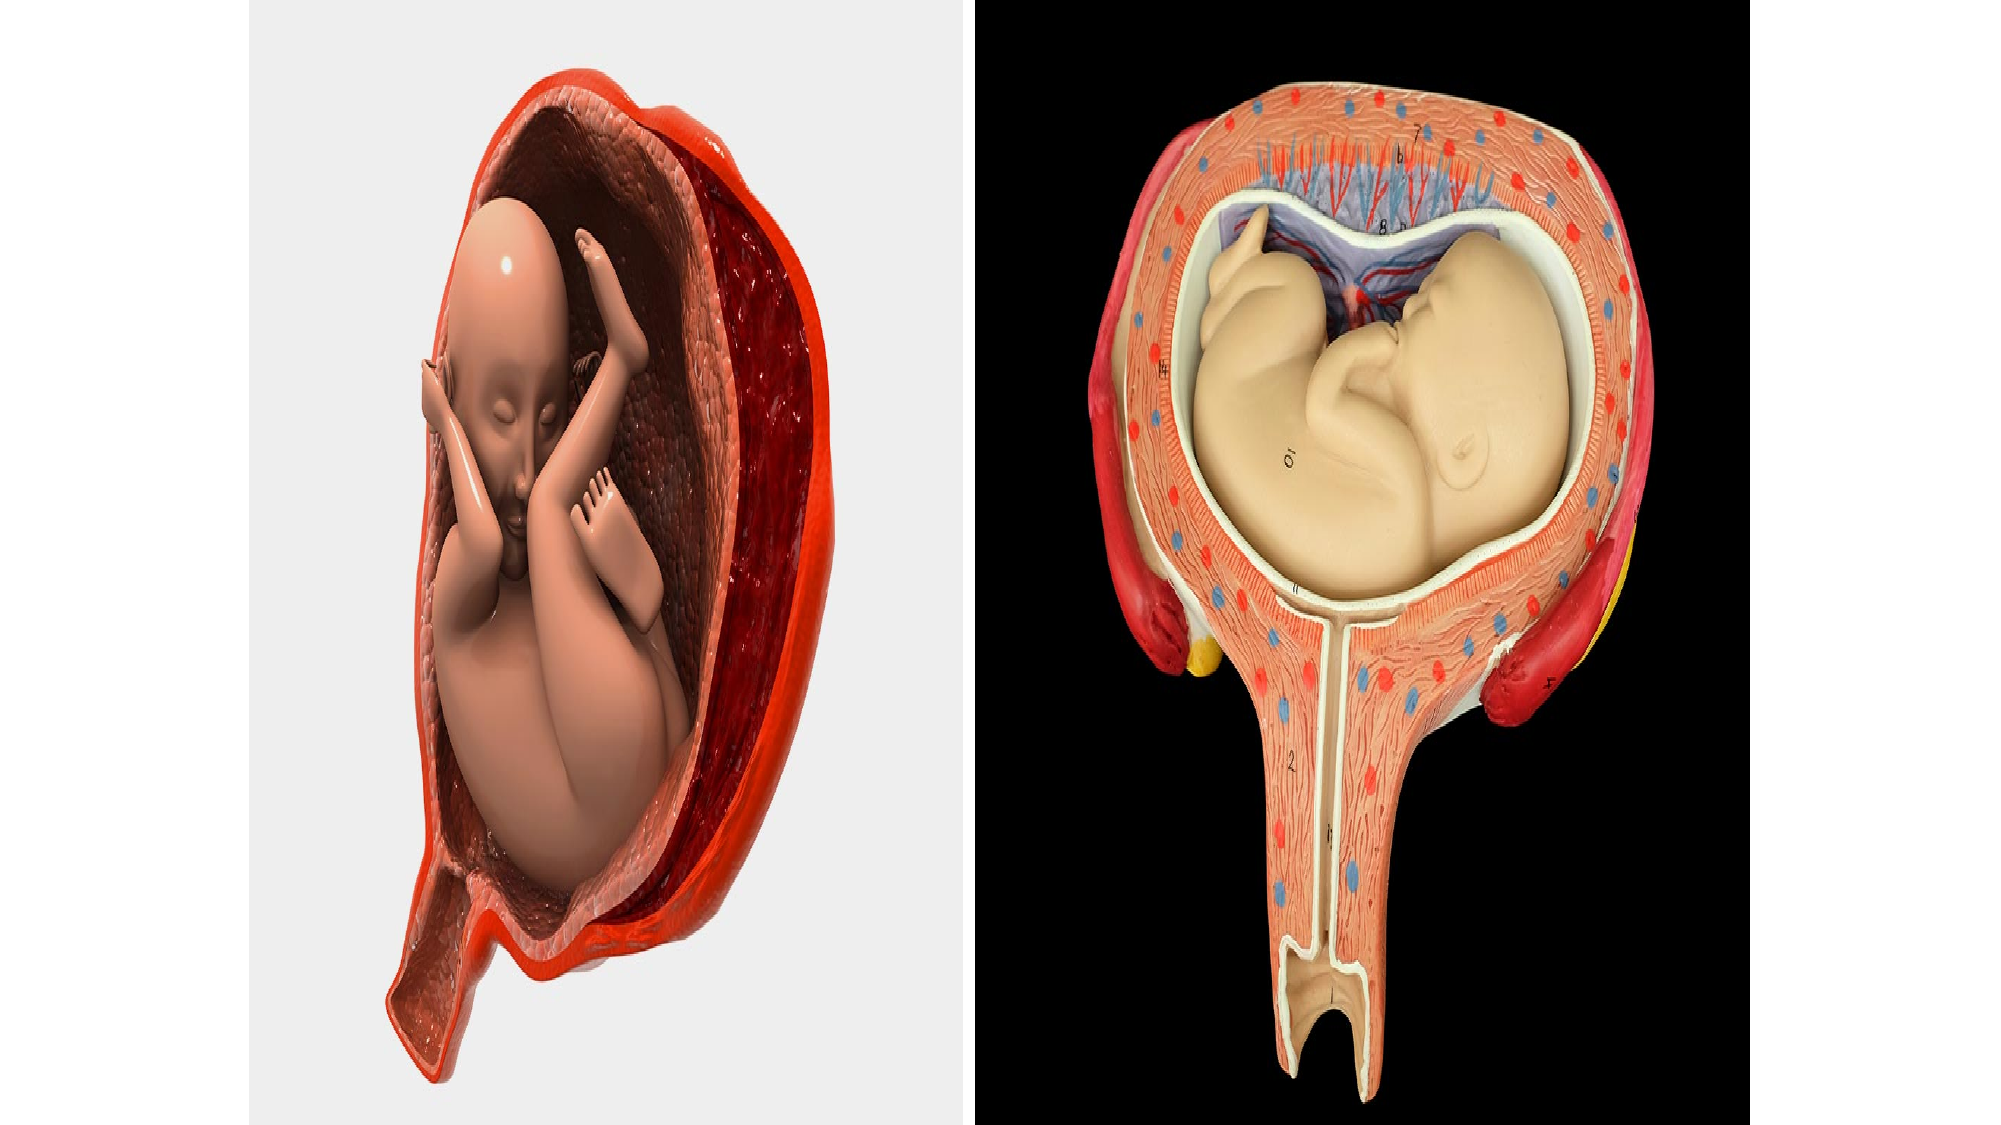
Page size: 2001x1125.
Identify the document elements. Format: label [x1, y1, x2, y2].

list [249, 0, 963, 1125]
picture [974, 0, 1751, 1125]
